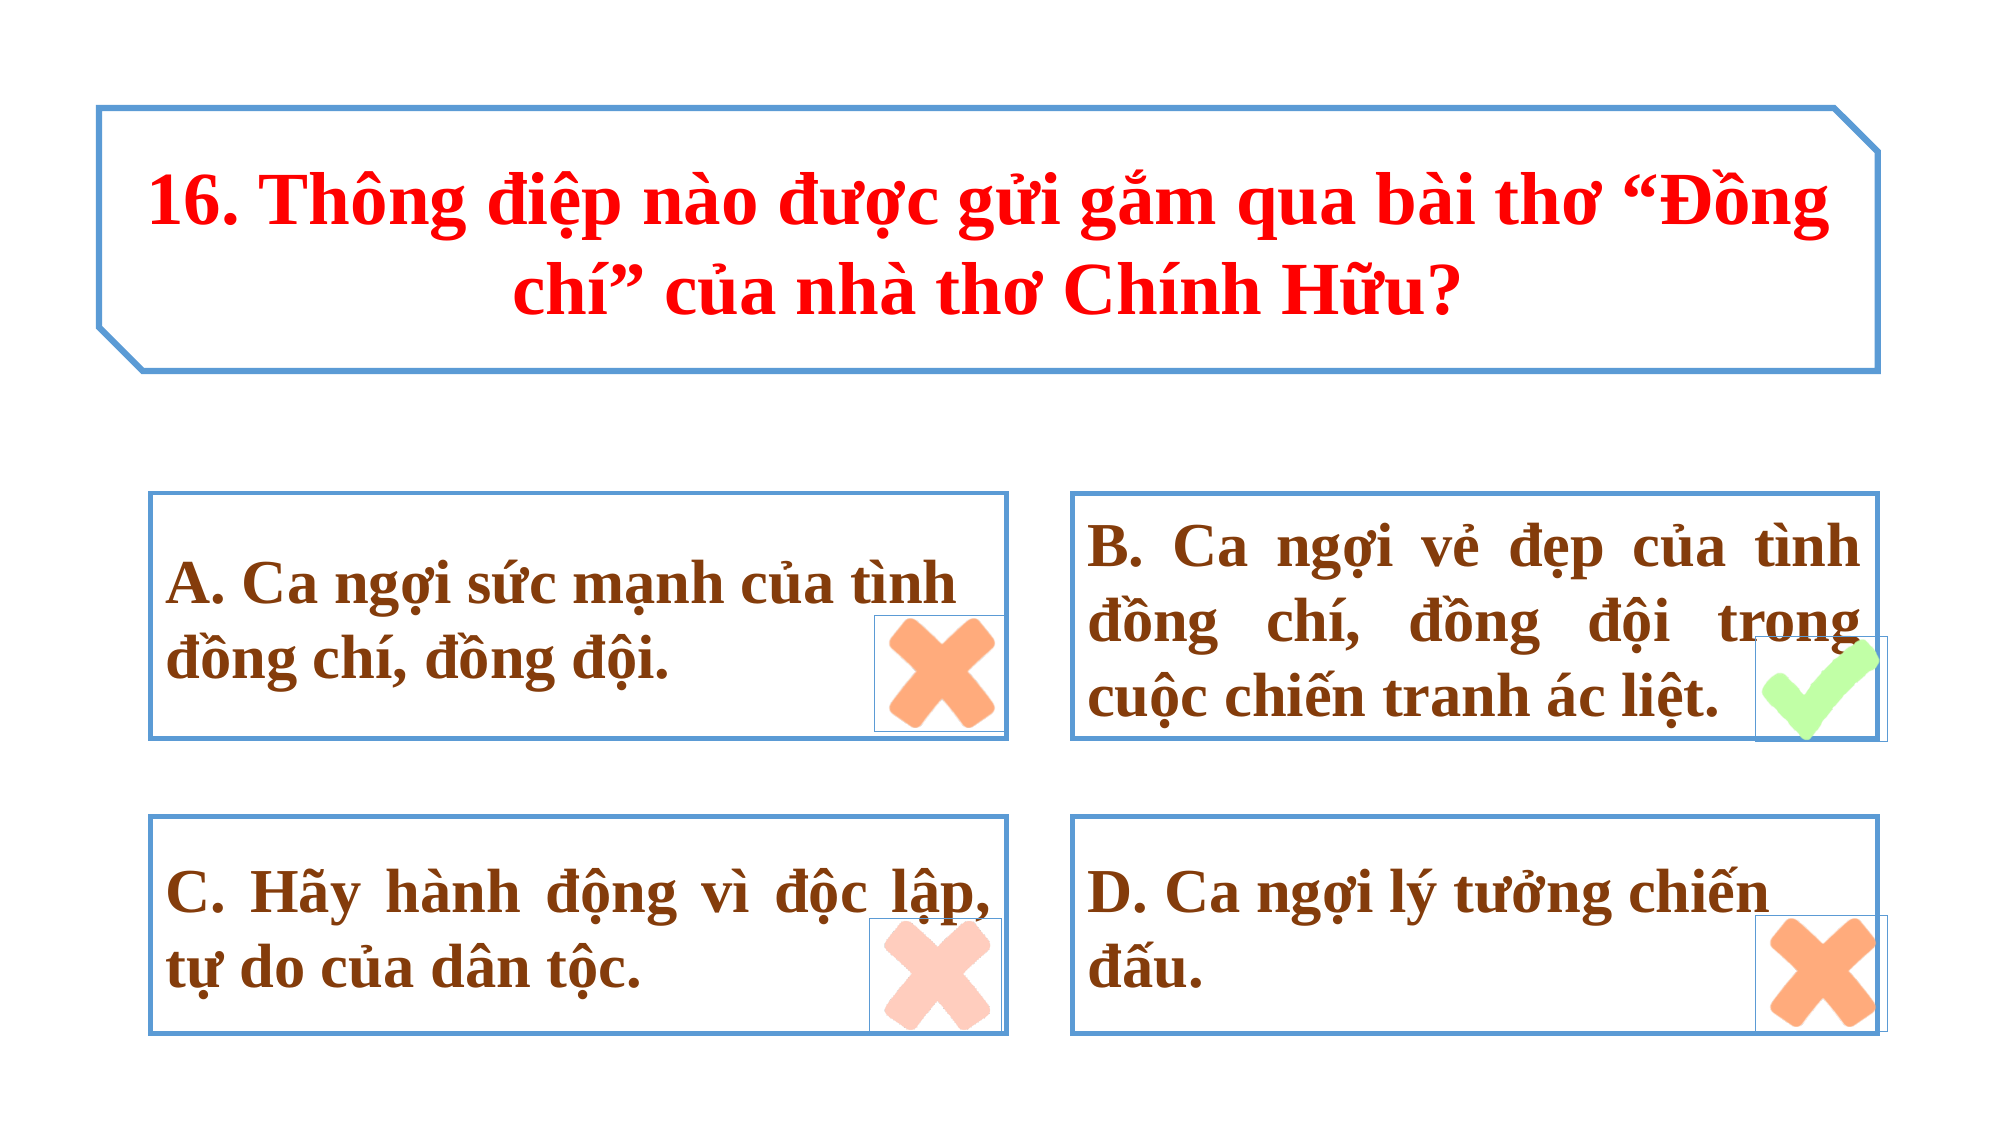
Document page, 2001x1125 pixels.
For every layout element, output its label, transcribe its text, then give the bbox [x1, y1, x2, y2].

text_box D. Ca ngợi lý tưởng chiến đấu. [1072, 816, 1878, 1034]
picture [869, 917, 1002, 1034]
text_box 16. Thông điệp nào được gửi gắm qua bài thơ “Đồng chí” của nhà thơ Chính Hữu? [97, 106, 1879, 373]
text_box A. Ca ngợi sức mạnh của tình đồng chí, đồng đội. [150, 492, 1008, 739]
picture [1755, 635, 1888, 742]
picture [874, 615, 1007, 732]
text_box B. Ca ngợi vẻ đẹp của tình đồng chí, đồng đội trong cuộc chiến tranh ác liệt. [1072, 493, 1878, 739]
text_box C. Hãy hành động vì độc lập, tự do của dân tộc. [150, 816, 1008, 1034]
picture [1755, 915, 1888, 1032]
